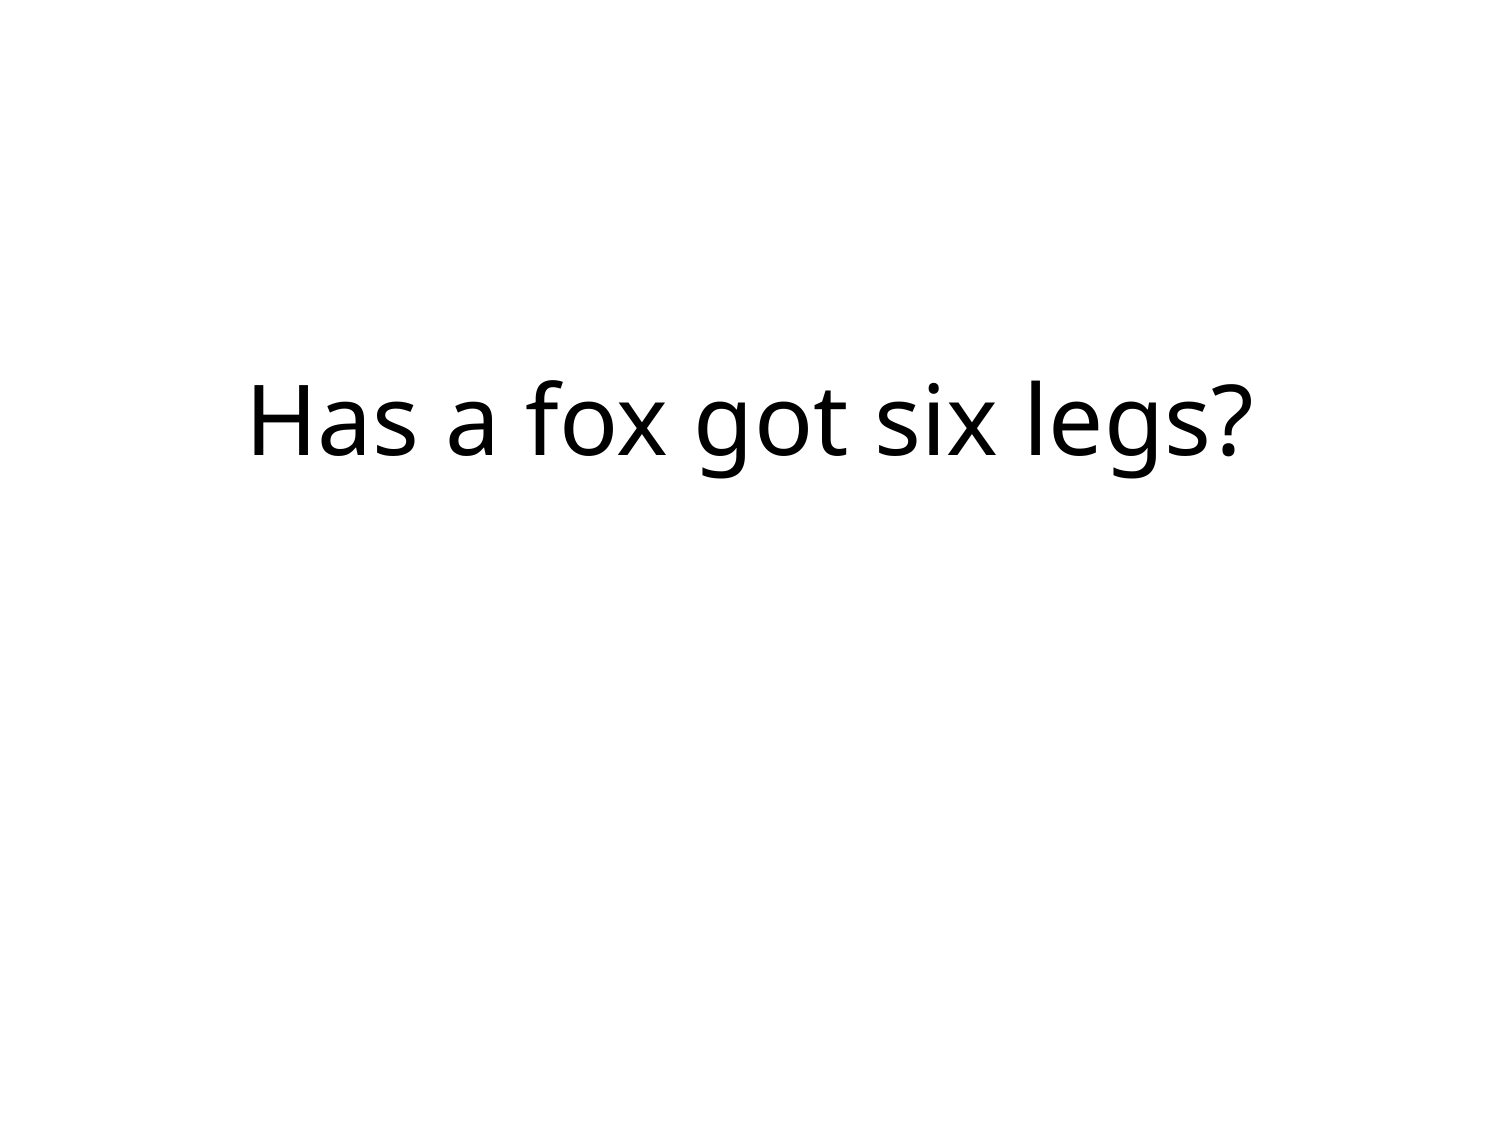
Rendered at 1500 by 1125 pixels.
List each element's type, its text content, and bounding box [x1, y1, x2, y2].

title Has a fox got six legs? [112, 349, 1388, 591]
